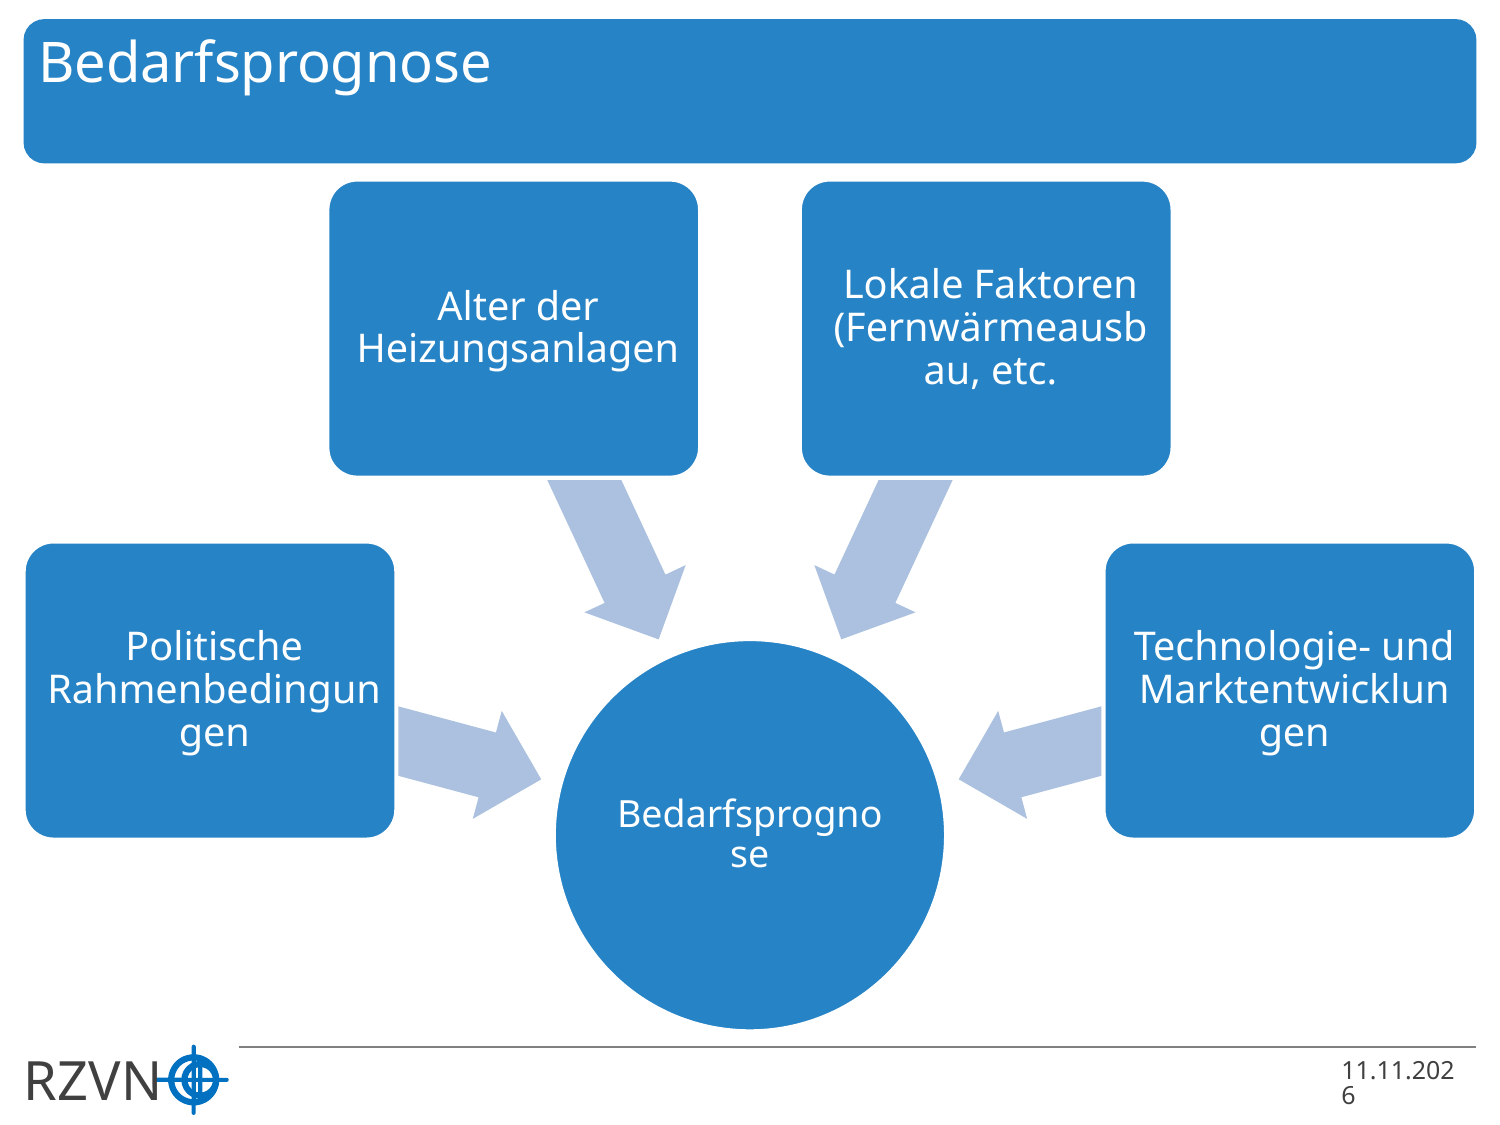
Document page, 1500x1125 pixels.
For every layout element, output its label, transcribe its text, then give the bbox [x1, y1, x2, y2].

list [23, 179, 1477, 1032]
title Bedarfsprognose [23, 19, 1477, 102]
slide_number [1326, 1046, 1478, 1080]
